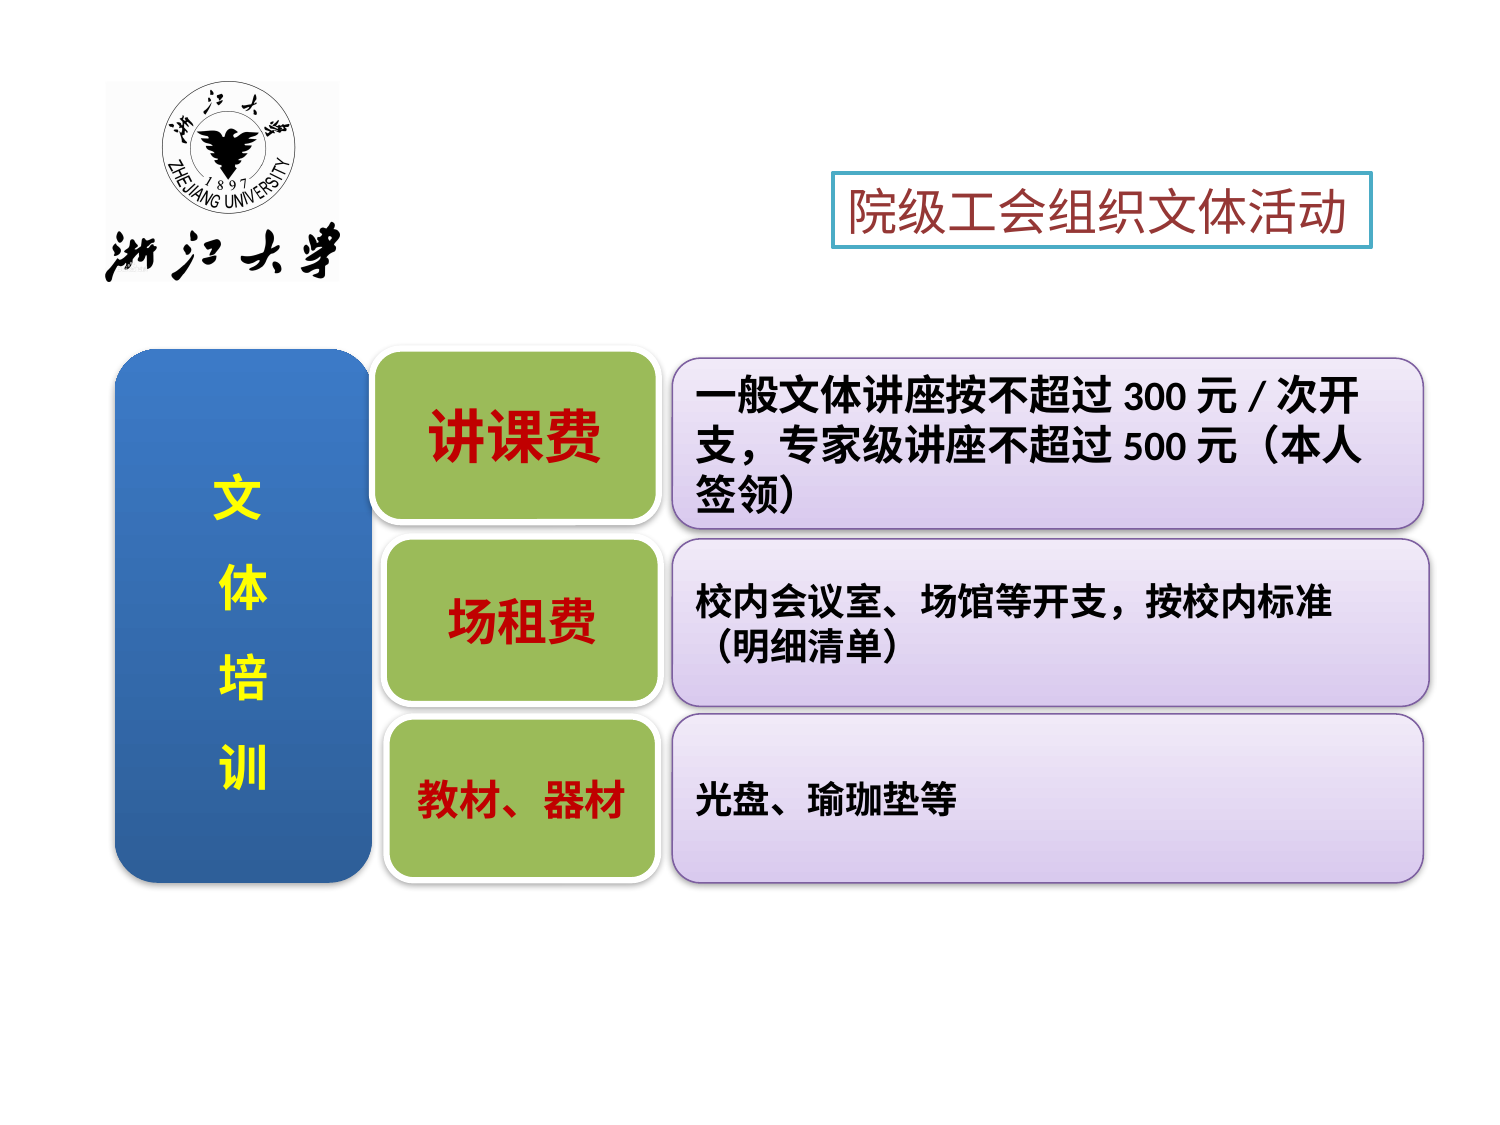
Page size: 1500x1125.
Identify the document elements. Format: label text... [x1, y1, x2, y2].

text_box 讲课费 [368, 345, 662, 526]
picture [105, 81, 341, 282]
text_box 一般文体讲座按不超过300元/次开支，专家级讲座不超过500元（本人签领） [671, 357, 1425, 530]
text_box 光盘、瑜珈垫等 [671, 713, 1425, 884]
text_box 教材、器材 [383, 713, 662, 884]
text_box 文 体 培 训 [114, 349, 372, 883]
title [105, 281, 1456, 1059]
text_box 校内会议室、场馆等开支，按校内标准（明细清单） [671, 538, 1430, 708]
text_box 院级工会组织文体活动 [831, 171, 1373, 249]
text_box 场租费 [380, 533, 664, 708]
